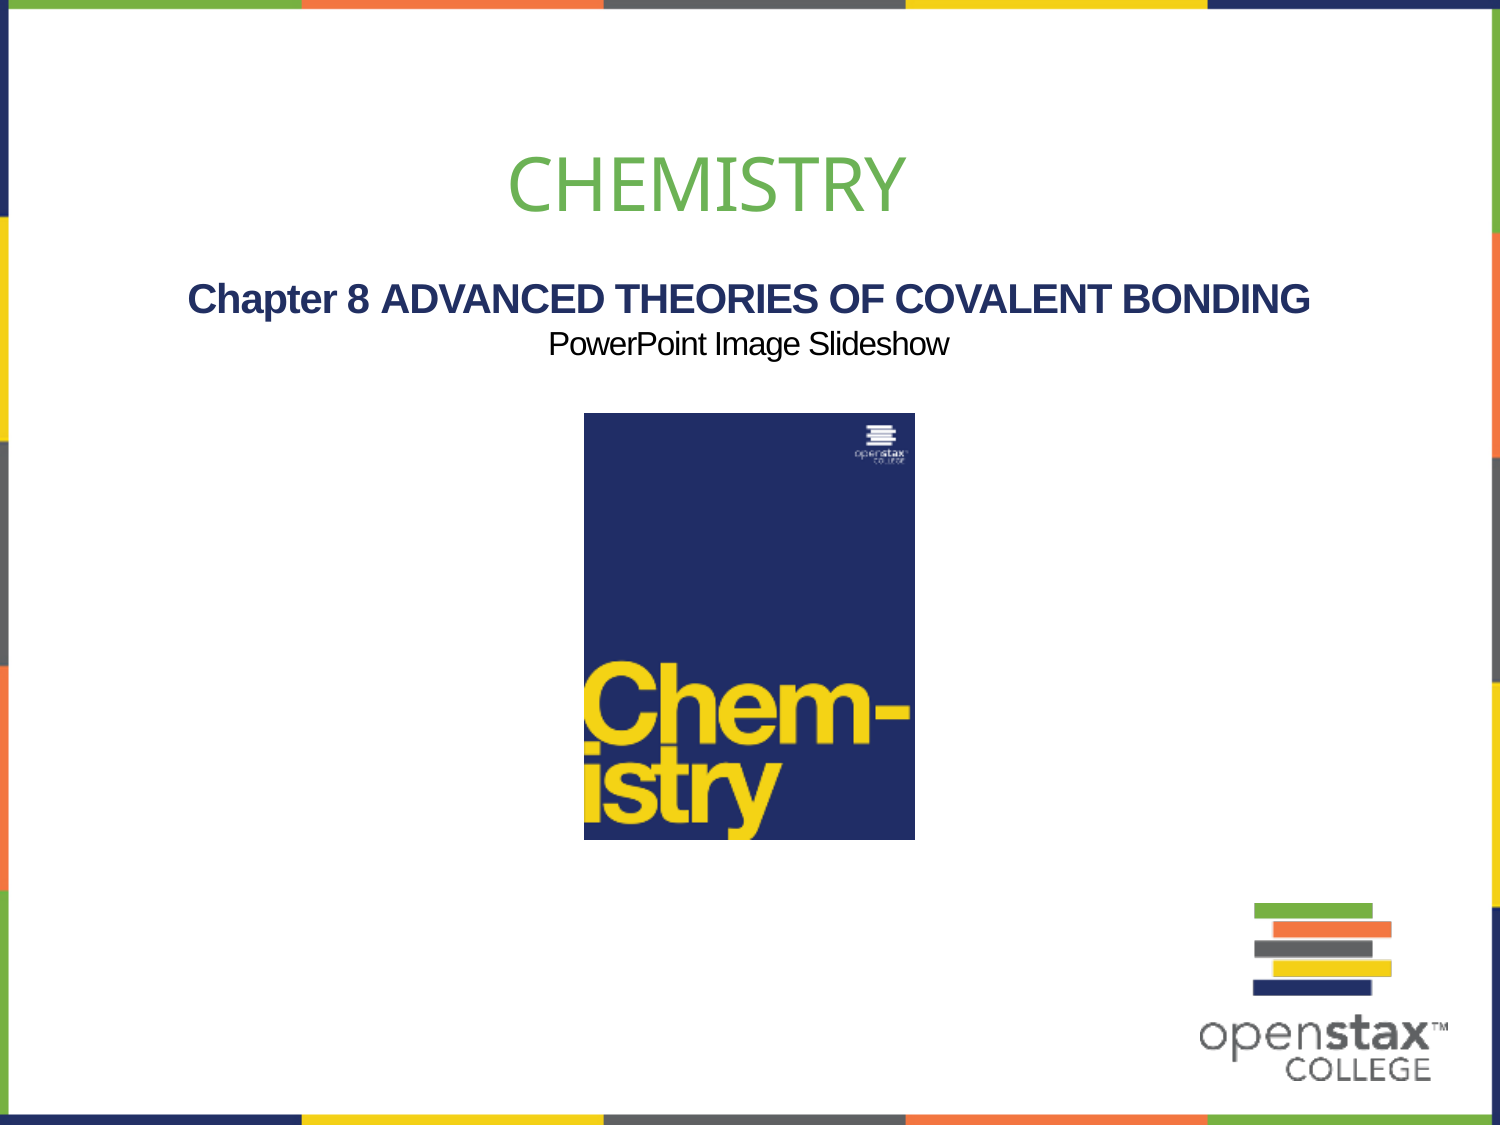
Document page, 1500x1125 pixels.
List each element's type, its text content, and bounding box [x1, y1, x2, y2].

text_box Chapter 8 Advanced Theories of Covalent Bonding PowerPoint Image Slideshow [0, 264, 1500, 381]
title Chemistry [491, 138, 1016, 235]
picture [0, 381, 1500, 1125]
picture [0, 0, 1500, 264]
